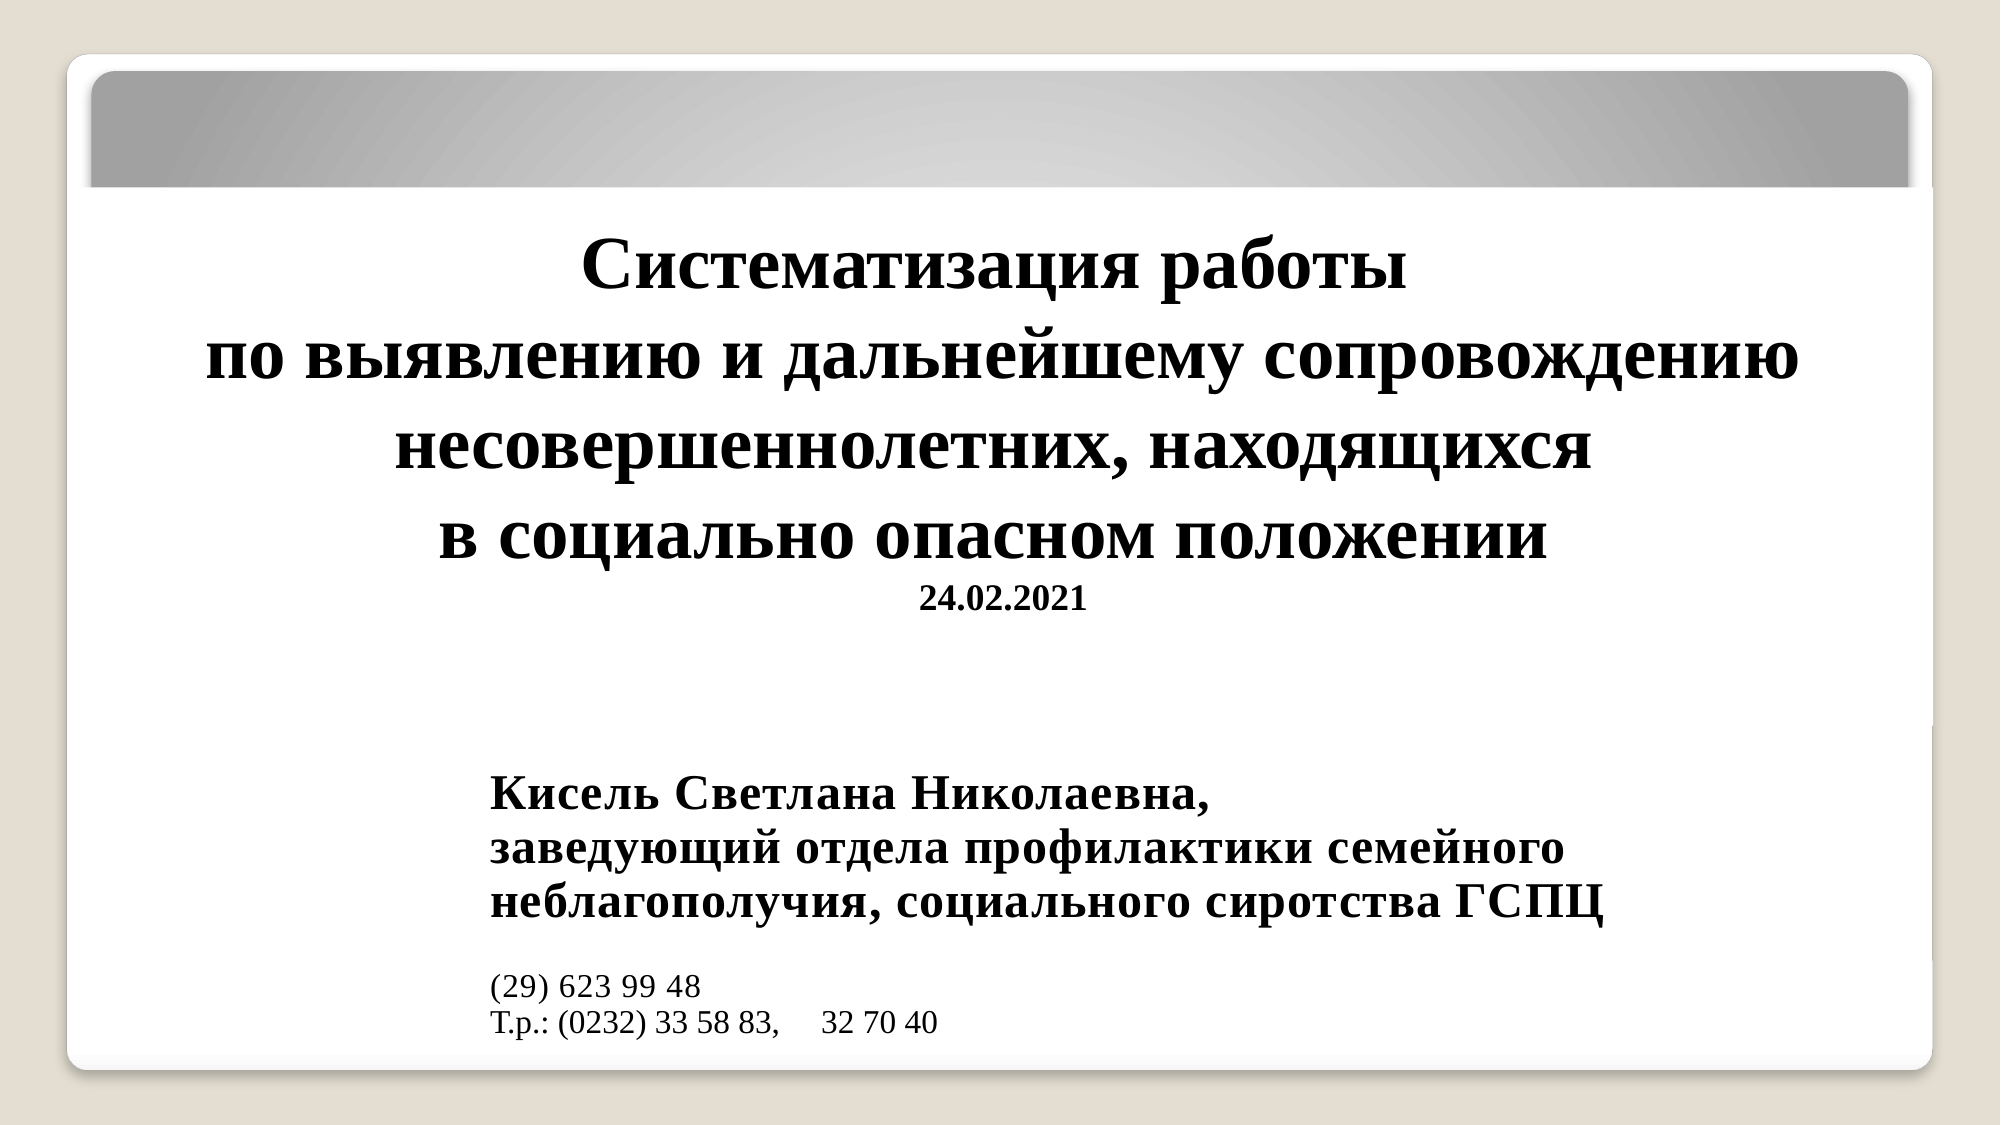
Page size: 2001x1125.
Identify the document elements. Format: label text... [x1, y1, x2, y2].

text_box Кисель Светлана Николаевна, заведующий отдела профилактики семейного неблагополучия, социального сиротства ГСПЦ (29) 623 99 48 Т.р.: (0232) 33 58 83, 32 70 40 [475, 758, 1908, 1048]
title Систематизация работы по выявлению и дальнейшему сопровождению несовершеннолетних, находящихся в социально опасном положении 24.02.2021 [73, 187, 1934, 726]
